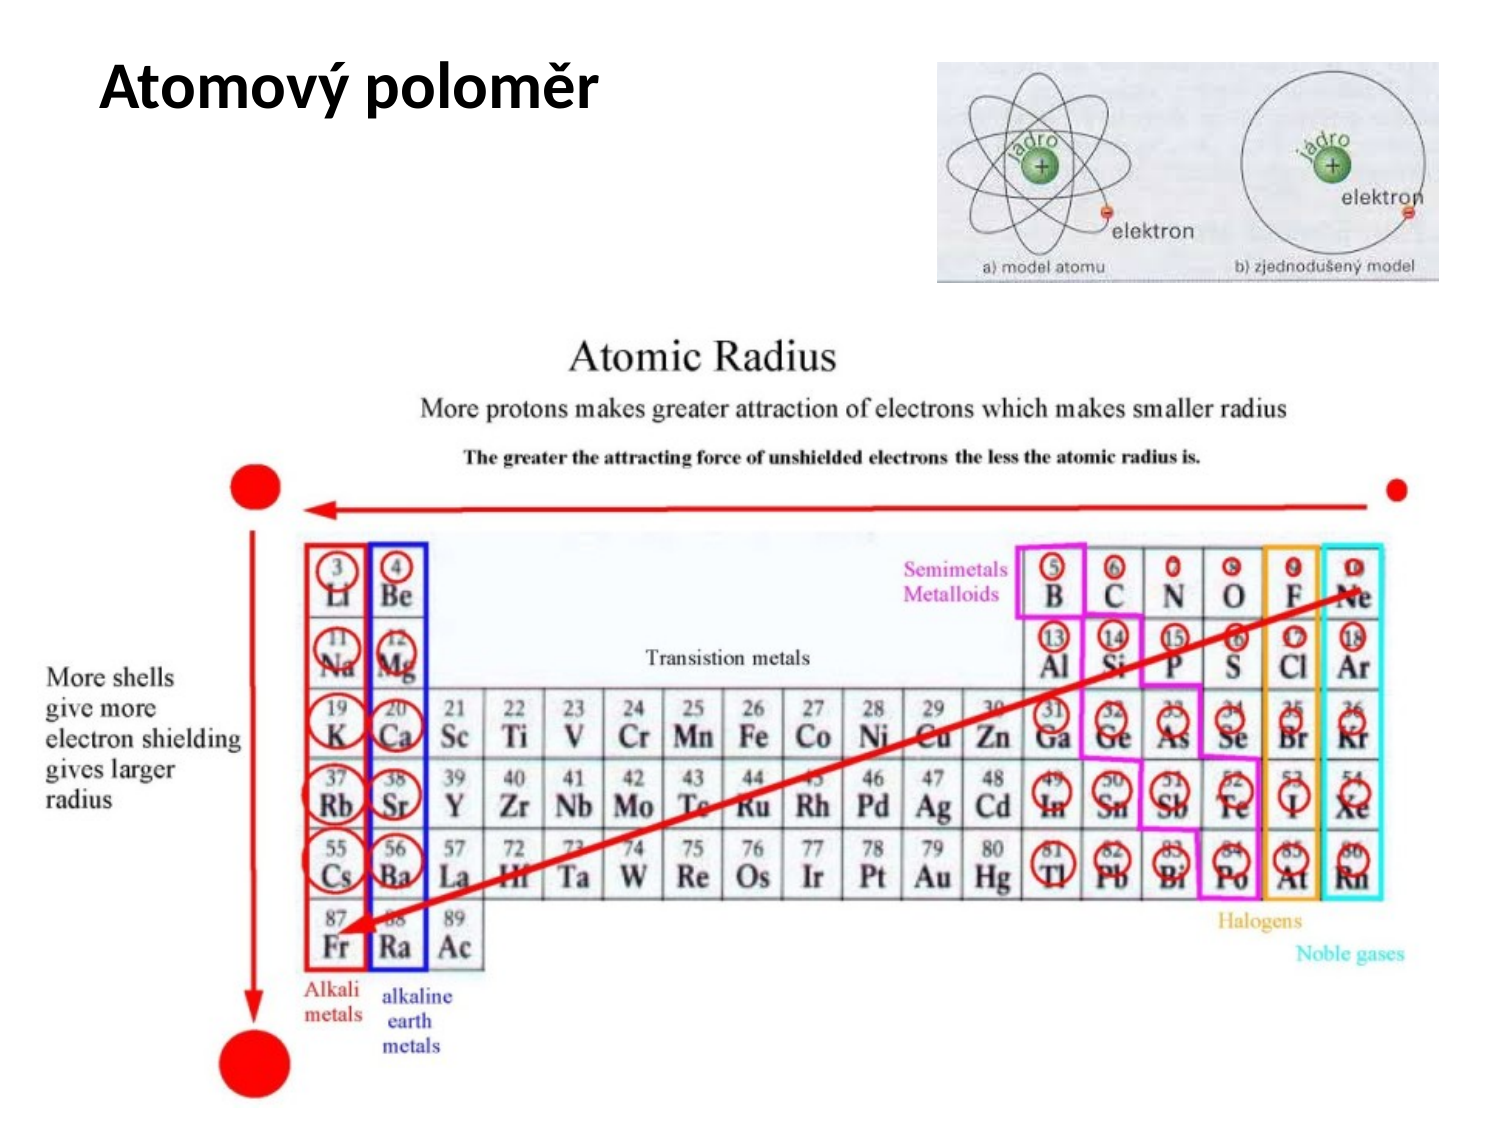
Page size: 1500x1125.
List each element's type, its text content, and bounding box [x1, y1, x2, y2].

picture [37, 327, 1426, 1109]
picture [937, 62, 1440, 284]
title Atomový poloměr [12, 17, 688, 147]
